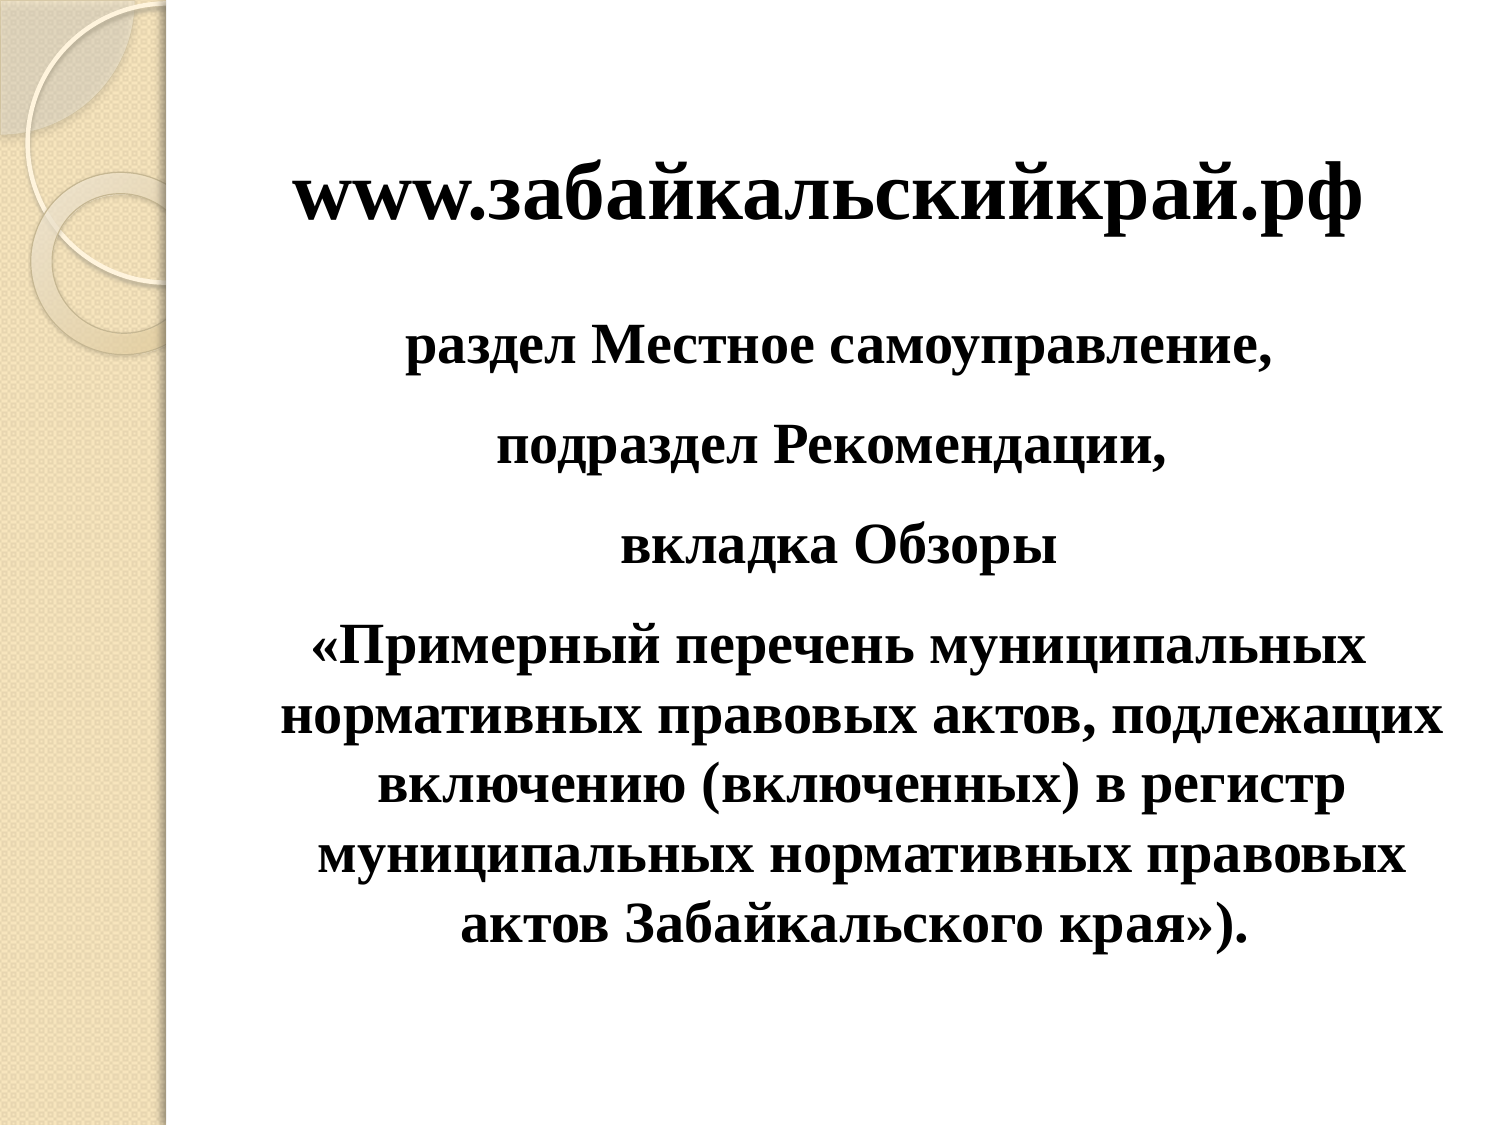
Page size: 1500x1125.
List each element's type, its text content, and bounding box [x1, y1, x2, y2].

list www.забайкальскийкрай.рф раздел Местное самоуправление, подраздел Рекомендации, вкладка Обзоры «Примерный перечень муниципальных нормативных правовых актов, подлежащих включению (включенных) в регистр муниципальных нормативных правовых актов Забайкальского края»). [199, 58, 1466, 1090]
